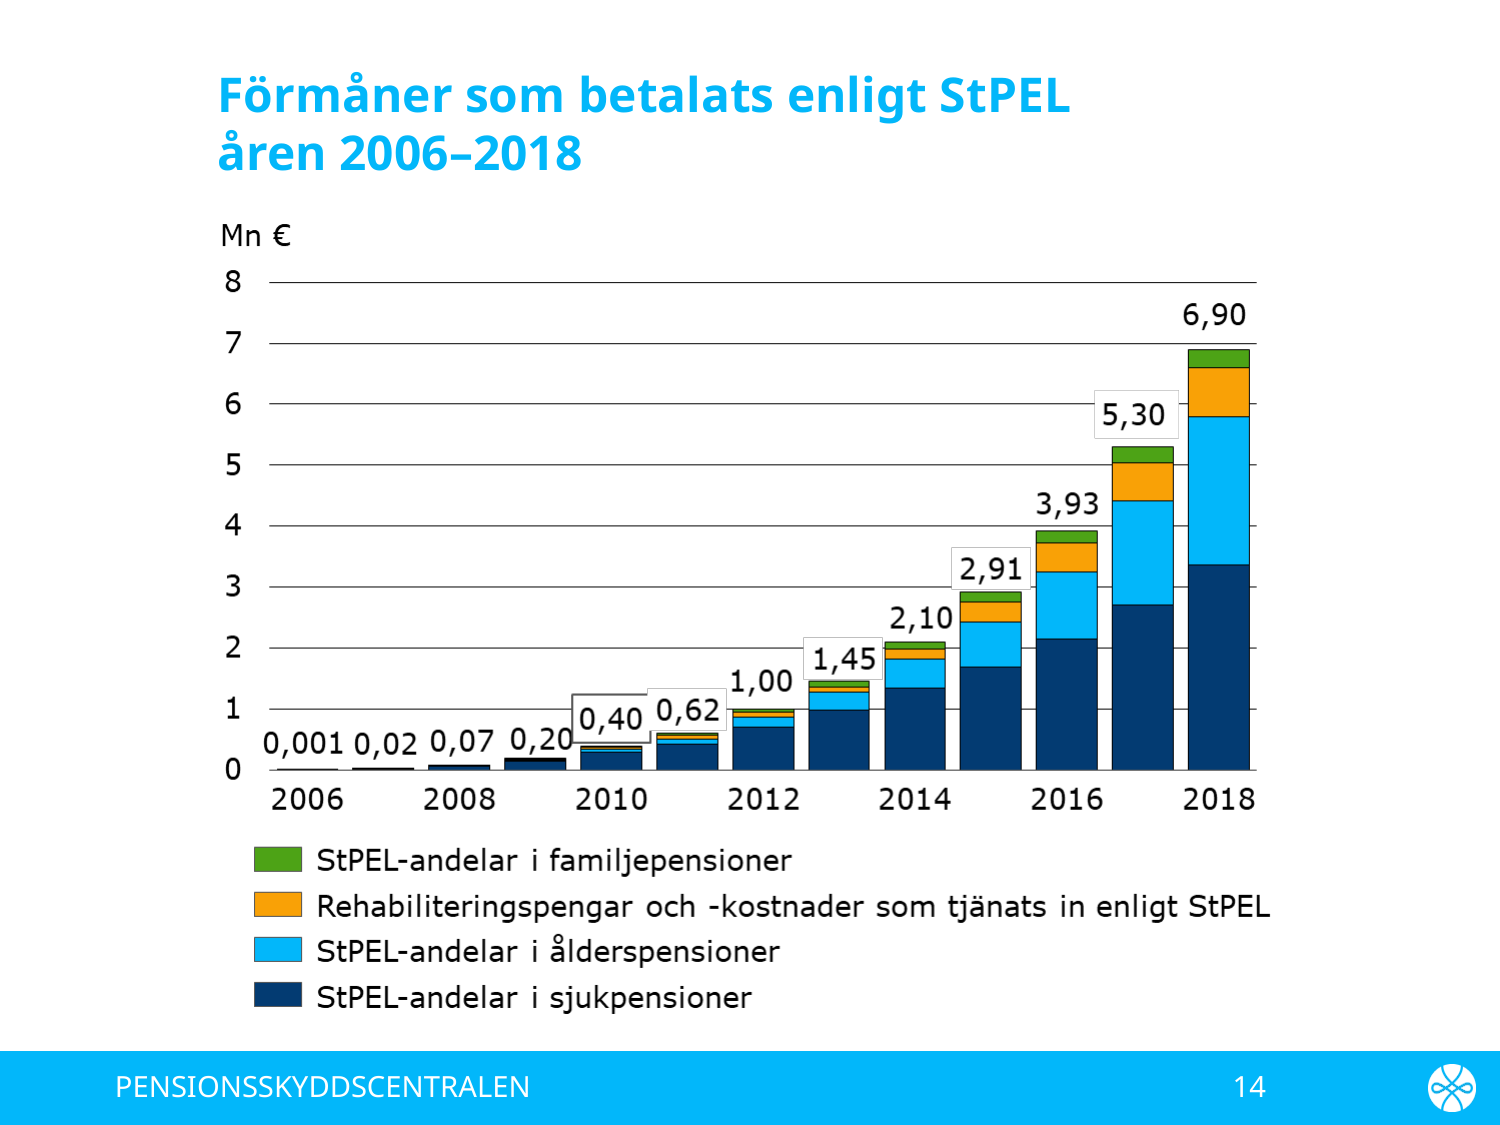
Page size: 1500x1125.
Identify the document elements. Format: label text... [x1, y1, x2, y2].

footer PENSIONSSKYDDSCENTRALEN [99, 1057, 924, 1118]
picture [1463, 1085, 1470, 1091]
picture [1429, 1068, 1449, 1108]
picture [1455, 1068, 1475, 1108]
picture [1444, 1096, 1460, 1111]
slide_number 14 [1217, 1058, 1395, 1119]
picture [1444, 1065, 1460, 1080]
title Förmåner som betalats enligt StPEL åren 2006–2018 [202, 28, 1454, 216]
picture [1434, 1085, 1442, 1091]
picture [200, 177, 1387, 1032]
